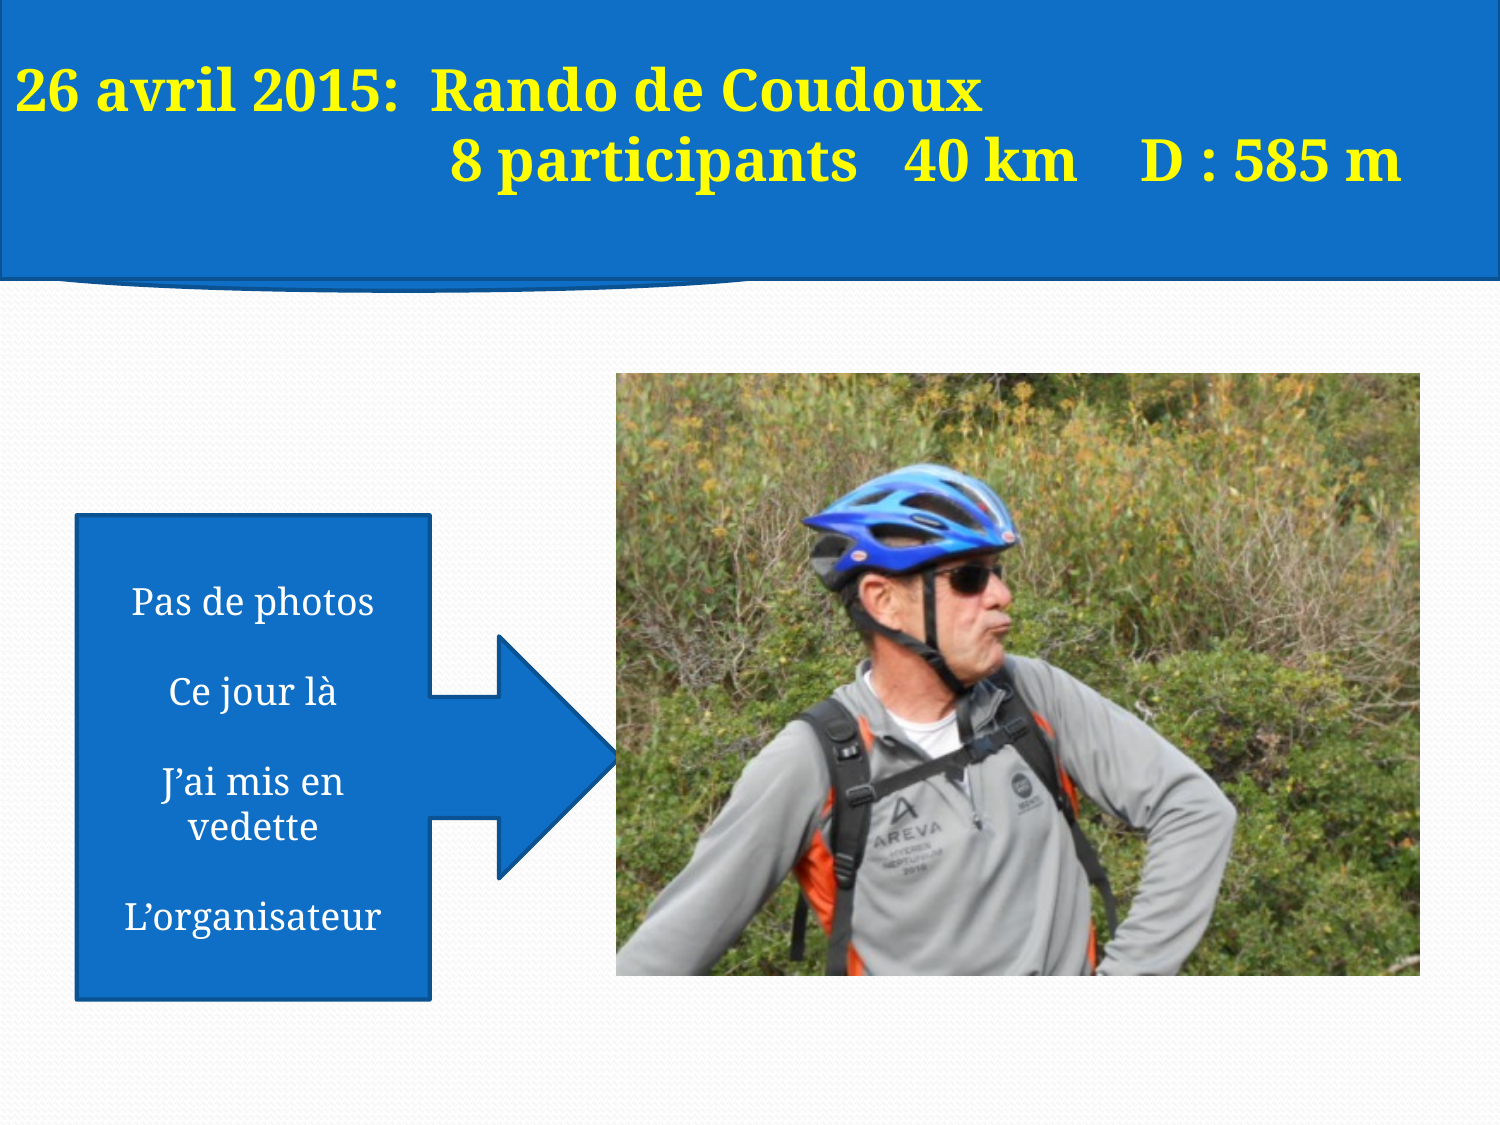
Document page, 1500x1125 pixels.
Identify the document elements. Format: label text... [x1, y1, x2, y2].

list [616, 373, 1420, 977]
text_box Pas de photos Ce jour là J’ai mis en vedette L’organisateur [74, 513, 609, 1002]
title 26 avril 2015: Rando de Coudoux 8 participants 40 km D : 585 m [0, 0, 1500, 281]
text_box 16 octobre : LOURMARIN l’Aigue brun 8 participants 32 km D: 850m [59, 281, 748, 293]
